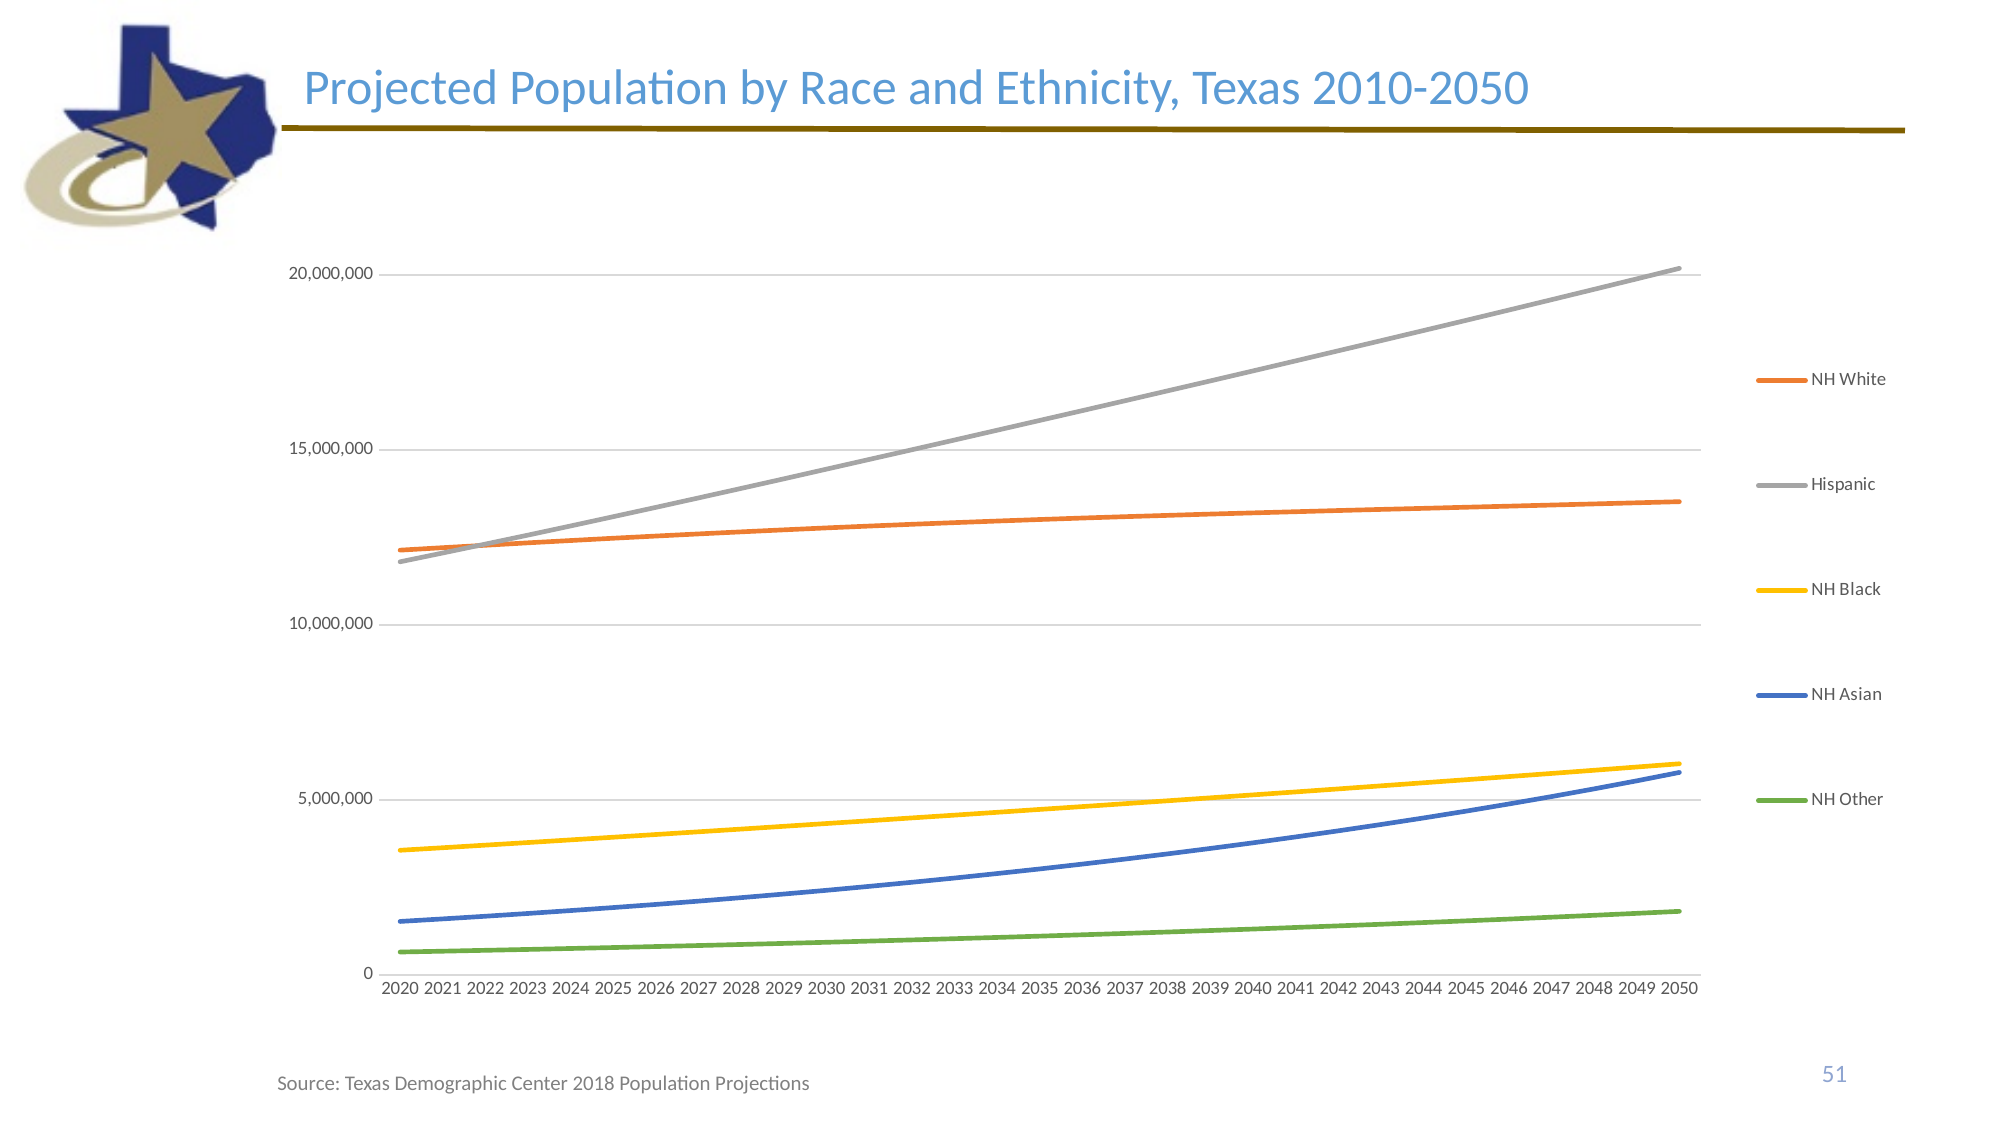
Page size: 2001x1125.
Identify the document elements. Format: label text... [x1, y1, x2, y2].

chart [262, 164, 1930, 1024]
text_box Source: Texas Demographic Center 2018 Population Projections [262, 1062, 1700, 1103]
picture [20, 0, 282, 261]
slide_number 51 [1412, 1042, 1863, 1103]
title Projected Population by Race and Ethnicity, Texas 2010-2050 [288, 11, 1822, 164]
